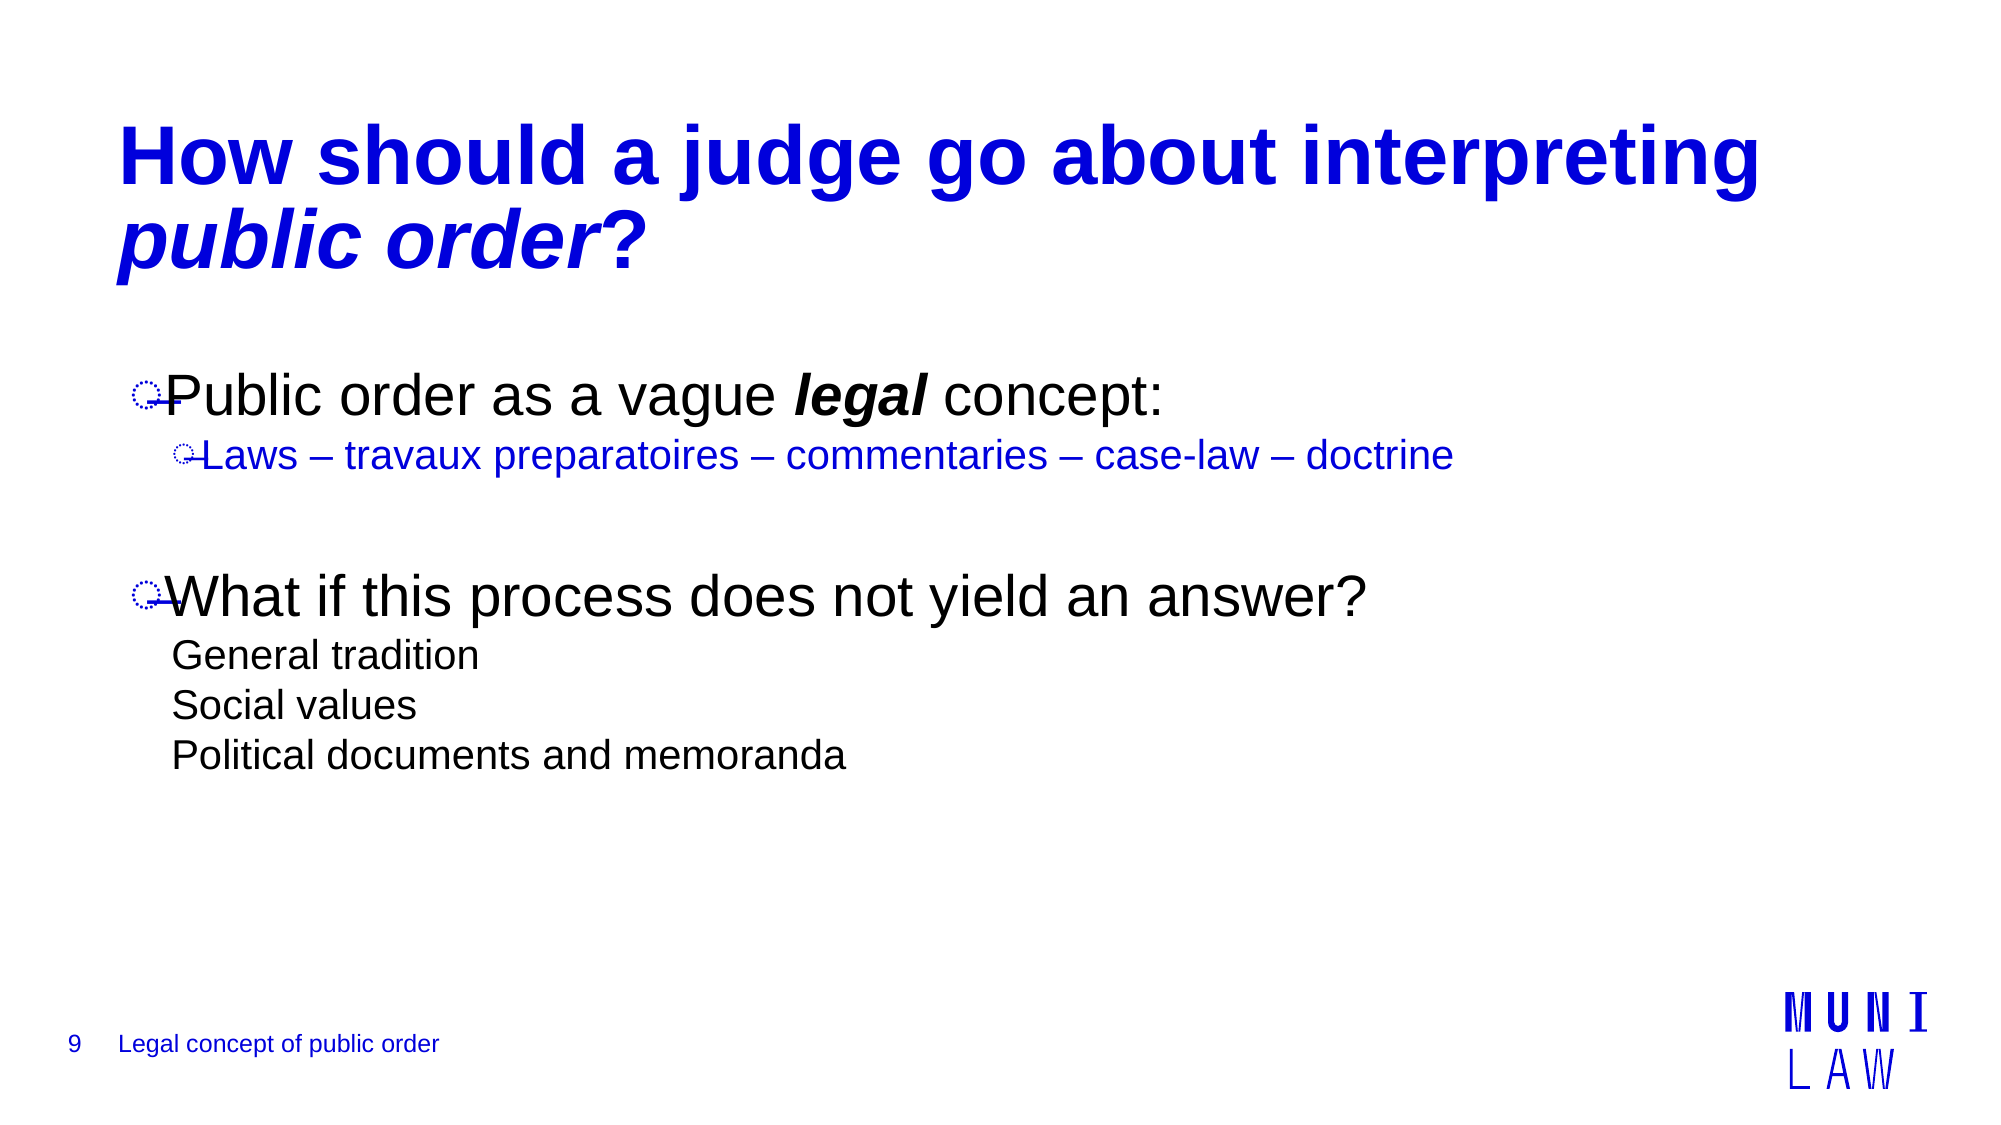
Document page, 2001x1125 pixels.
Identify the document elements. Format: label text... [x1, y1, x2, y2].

slide_number 9 [67, 1021, 110, 1063]
list Public order as a vague legal concept: Laws – travaux preparatoires – commentaries – case-law – doctrine What if this process does not yield an answer? General tradition Social values Political documents and memoranda [118, 277, 1883, 957]
title How should a judge go about interpreting public order? [118, 118, 1883, 193]
footer Legal concept of public order [118, 1021, 1418, 1063]
